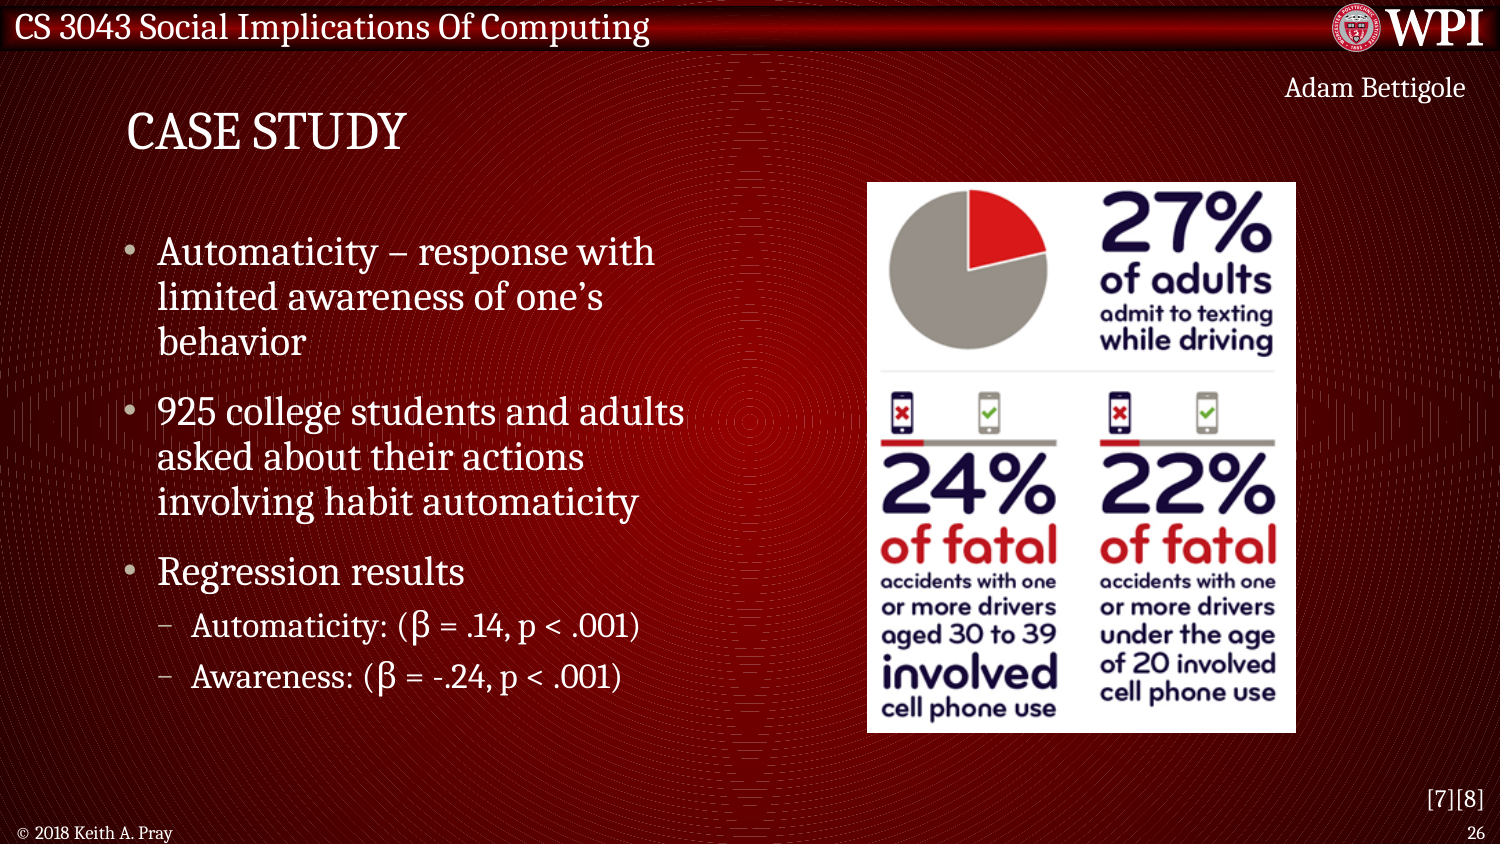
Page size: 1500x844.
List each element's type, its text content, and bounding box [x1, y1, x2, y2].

picture [1332, 3, 1483, 52]
title Case study [112, 59, 1388, 210]
footer © 2018 Keith A. Pray [0, 821, 913, 844]
text_box Adam Bettigole [1123, 61, 1481, 111]
text_box [7][8] [0, 775, 1500, 821]
list Automaticity – response with limited awareness of one’s behavior 925 college students and adults asked about their actions involving habit automaticity Regression results Automaticity: (β = .14, p < .001) Awareness: (β = -.24, p < .001) [108, 221, 750, 772]
slide_number 26 [1397, 821, 1500, 844]
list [866, 182, 1296, 734]
